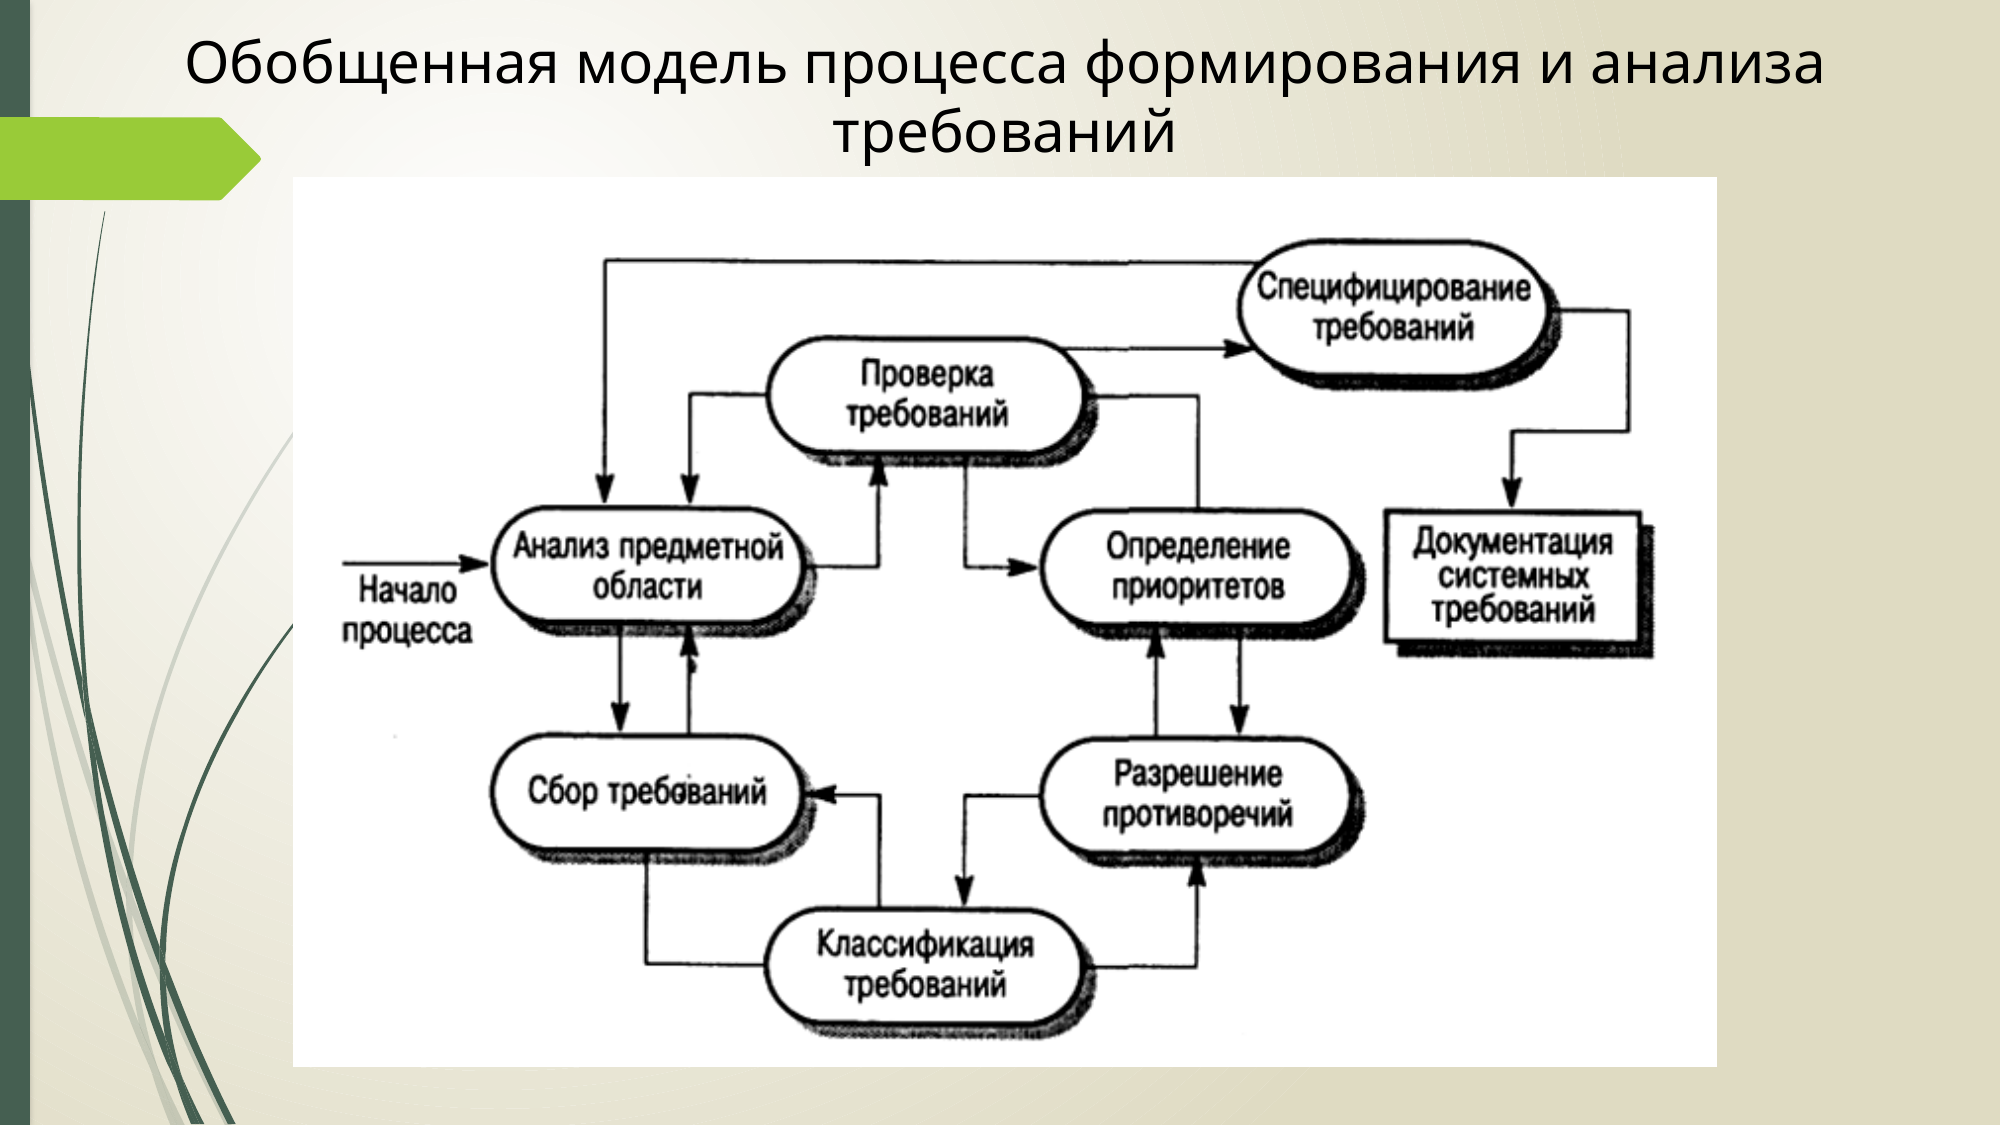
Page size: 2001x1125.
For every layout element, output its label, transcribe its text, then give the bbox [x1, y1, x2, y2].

title Обобщенная модель процесса формирования и анализа требований [40, 17, 1971, 228]
picture [293, 176, 1717, 1067]
